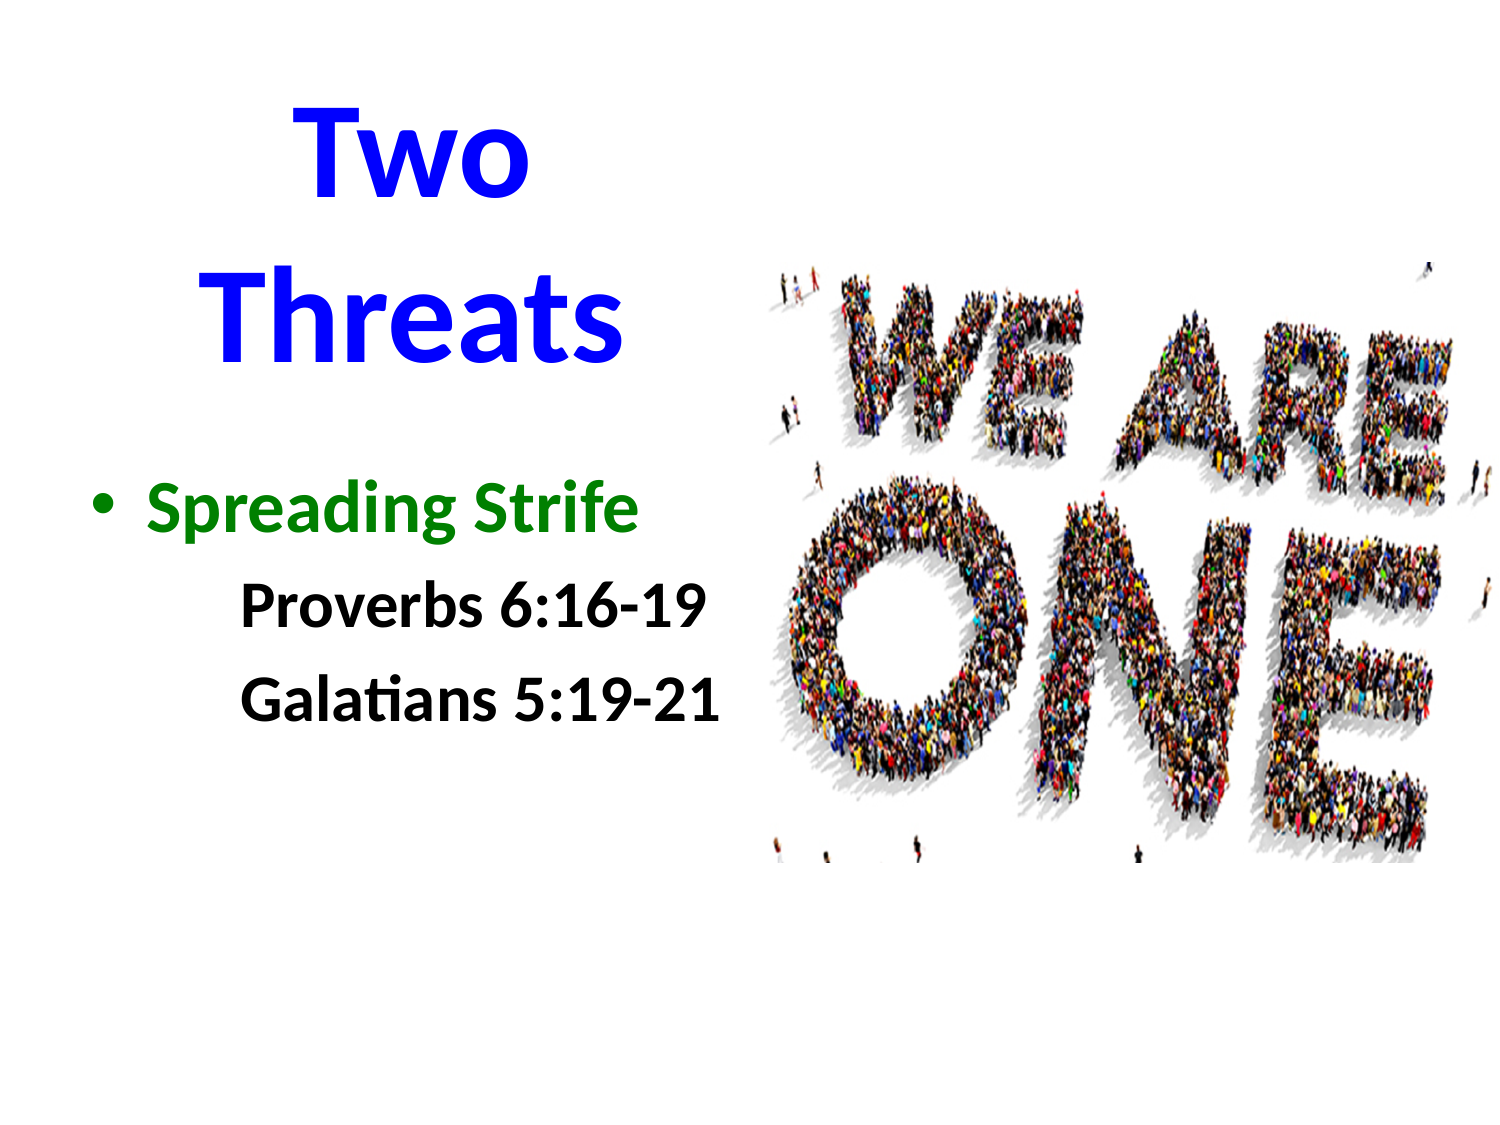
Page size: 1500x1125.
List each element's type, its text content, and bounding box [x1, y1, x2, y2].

list Spreading Strife Proverbs 6:16-19 Galatians 5:19-21 [75, 450, 750, 1050]
title Two Threats [75, 37, 750, 413]
picture [748, 262, 1500, 863]
